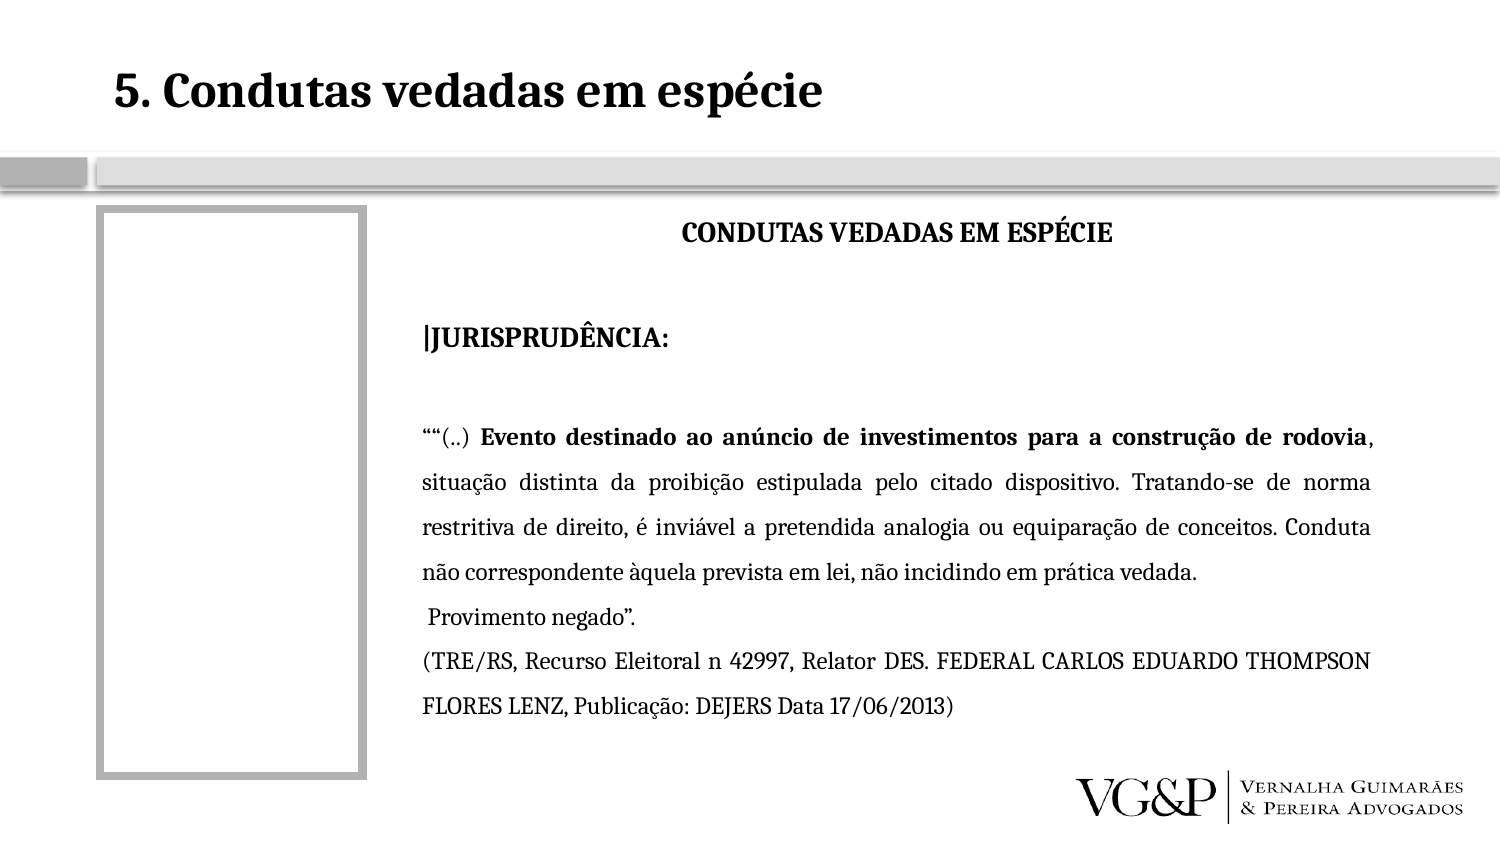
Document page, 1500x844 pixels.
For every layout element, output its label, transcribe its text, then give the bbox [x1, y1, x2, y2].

text_box CONDUTAS VEDADAS EM ESPÉCIE |JURISPRUDÊNCIA: ““(..) Evento destinado ao anúncio de investimentos para a construção de rodovia, situação distinta da proibição estipulada pelo citado dispositivo. Tratando-se de norma restritiva de direito, é inviável a pretendida analogia ou equiparação de conceitos. Conduta não correspondente àquela prevista em lei, não incidindo em prática vedada. Provimento negado”. (TRE/RS, Recurso Eleitoral n 42997, Relator DES. FEDERAL CARLOS EDUARDO THOMPSON FLORES LENZ, Publicação: DEJERS Data 17/06/2013) [407, 188, 1388, 773]
title 5. Condutas vedadas em espécie [99, 33, 1425, 141]
list [96, 205, 367, 780]
picture [1068, 765, 1471, 824]
